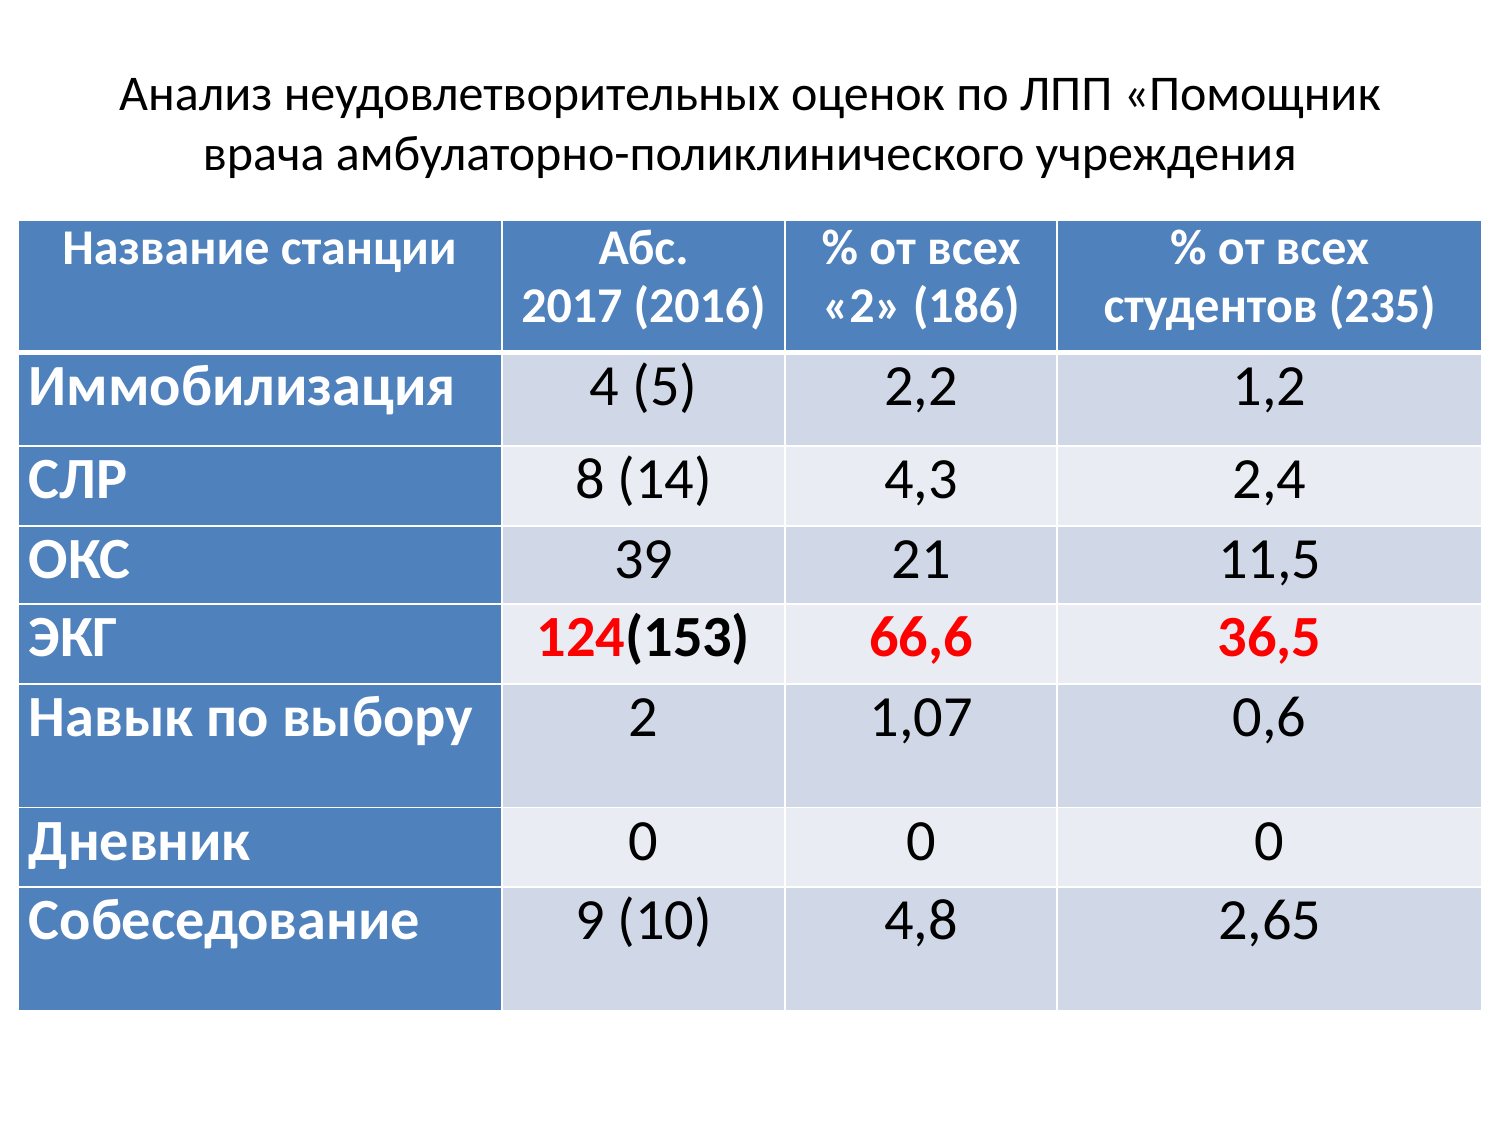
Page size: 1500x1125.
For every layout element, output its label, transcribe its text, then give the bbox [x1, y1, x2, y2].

table_cell 0 [786, 808, 1056, 886]
table_cell Собеседование [19, 888, 501, 1010]
table_cell ЭКГ [19, 605, 501, 683]
table_cell 2,2 [786, 355, 1056, 445]
table_cell 66,6 [786, 605, 1056, 683]
table_cell 1,07 [786, 685, 1056, 807]
table_cell 2 [503, 685, 784, 807]
table_cell 39 [503, 527, 784, 603]
table_header Название станции [19, 221, 501, 350]
table_cell 0 [503, 808, 784, 886]
table_cell 8 (14) [503, 447, 784, 525]
table_cell 4,3 [786, 447, 1056, 525]
table_cell 2,4 [1058, 447, 1481, 525]
table_cell 21 [786, 527, 1056, 603]
table_cell 11,5 [1058, 527, 1481, 603]
table_cell 1,2 [1058, 355, 1481, 445]
table_cell 9 (10) [503, 888, 784, 1010]
table_cell 0 [1058, 808, 1481, 886]
table_cell 2,65 [1058, 888, 1481, 1010]
table_cell ОКС [19, 527, 501, 603]
table_cell Навык по выбору [19, 685, 501, 807]
table_cell 36,5 [1058, 605, 1481, 683]
table_header Абс. 2017 (2016) [503, 221, 784, 350]
table_cell 124(153) [503, 605, 784, 683]
table_cell Иммобилизация [19, 355, 501, 445]
title Анализ неудовлетворительных оценок по ЛПП «Помощник врача амбулаторно-поликлинического учреждения [75, 45, 1425, 197]
table_header % от всех «2» (186) [786, 221, 1056, 350]
table_cell 4,8 [786, 888, 1056, 1010]
table_cell Дневник [19, 808, 501, 886]
table_cell 0,6 [1058, 685, 1481, 807]
table_cell 4 (5) [503, 355, 784, 445]
table_header % от всех студентов (235) [1058, 221, 1481, 350]
table_cell СЛР [19, 447, 501, 525]
